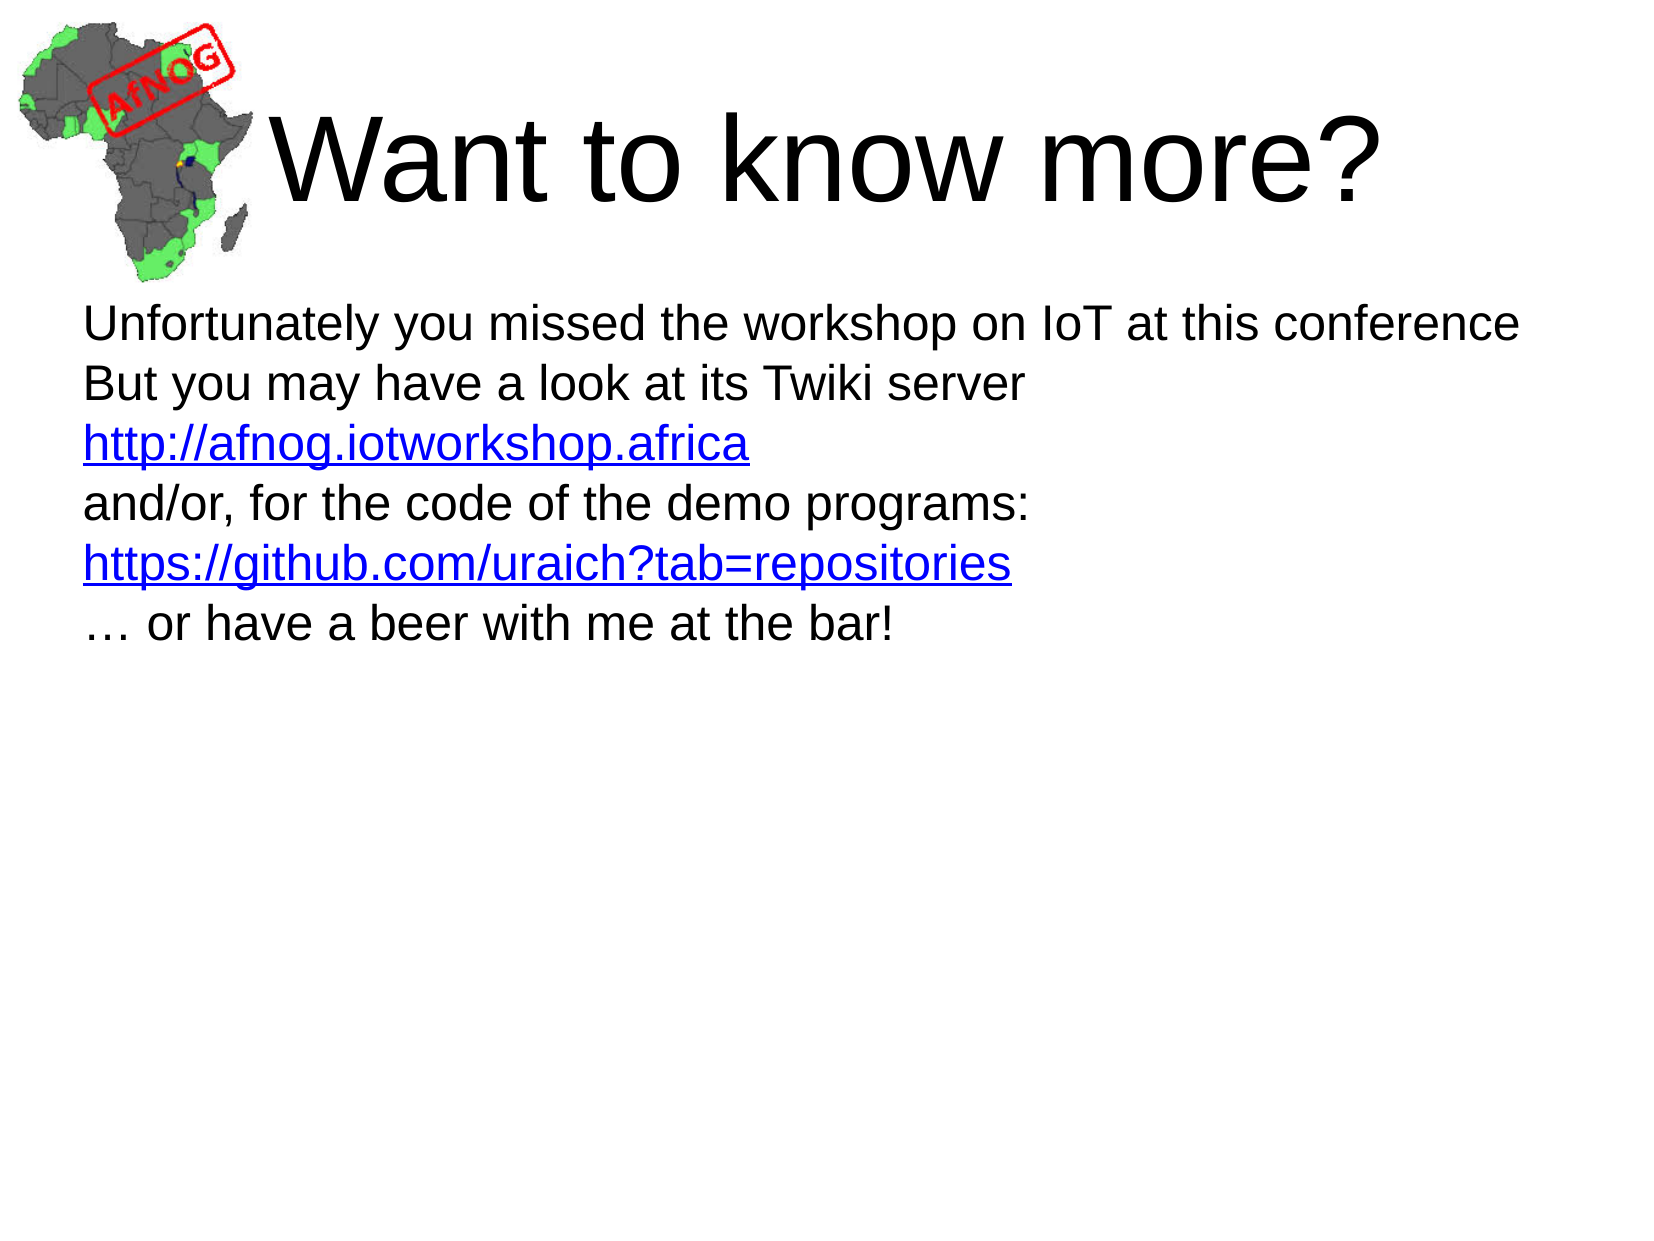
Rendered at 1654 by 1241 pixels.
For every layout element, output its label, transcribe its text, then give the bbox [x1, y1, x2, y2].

text_box Want to know more? [82, 79, 1571, 227]
picture [9, 0, 259, 291]
text_box Unfortunately you missed the workshop on IoT at this conference But you may have a look at its Twiki server http://afnog.iotworkshop.africa and/or, for the code of the demo programs: https://github.com/uraich?tab=repositories … or have a beer with me at the bar! [82, 290, 1571, 1010]
